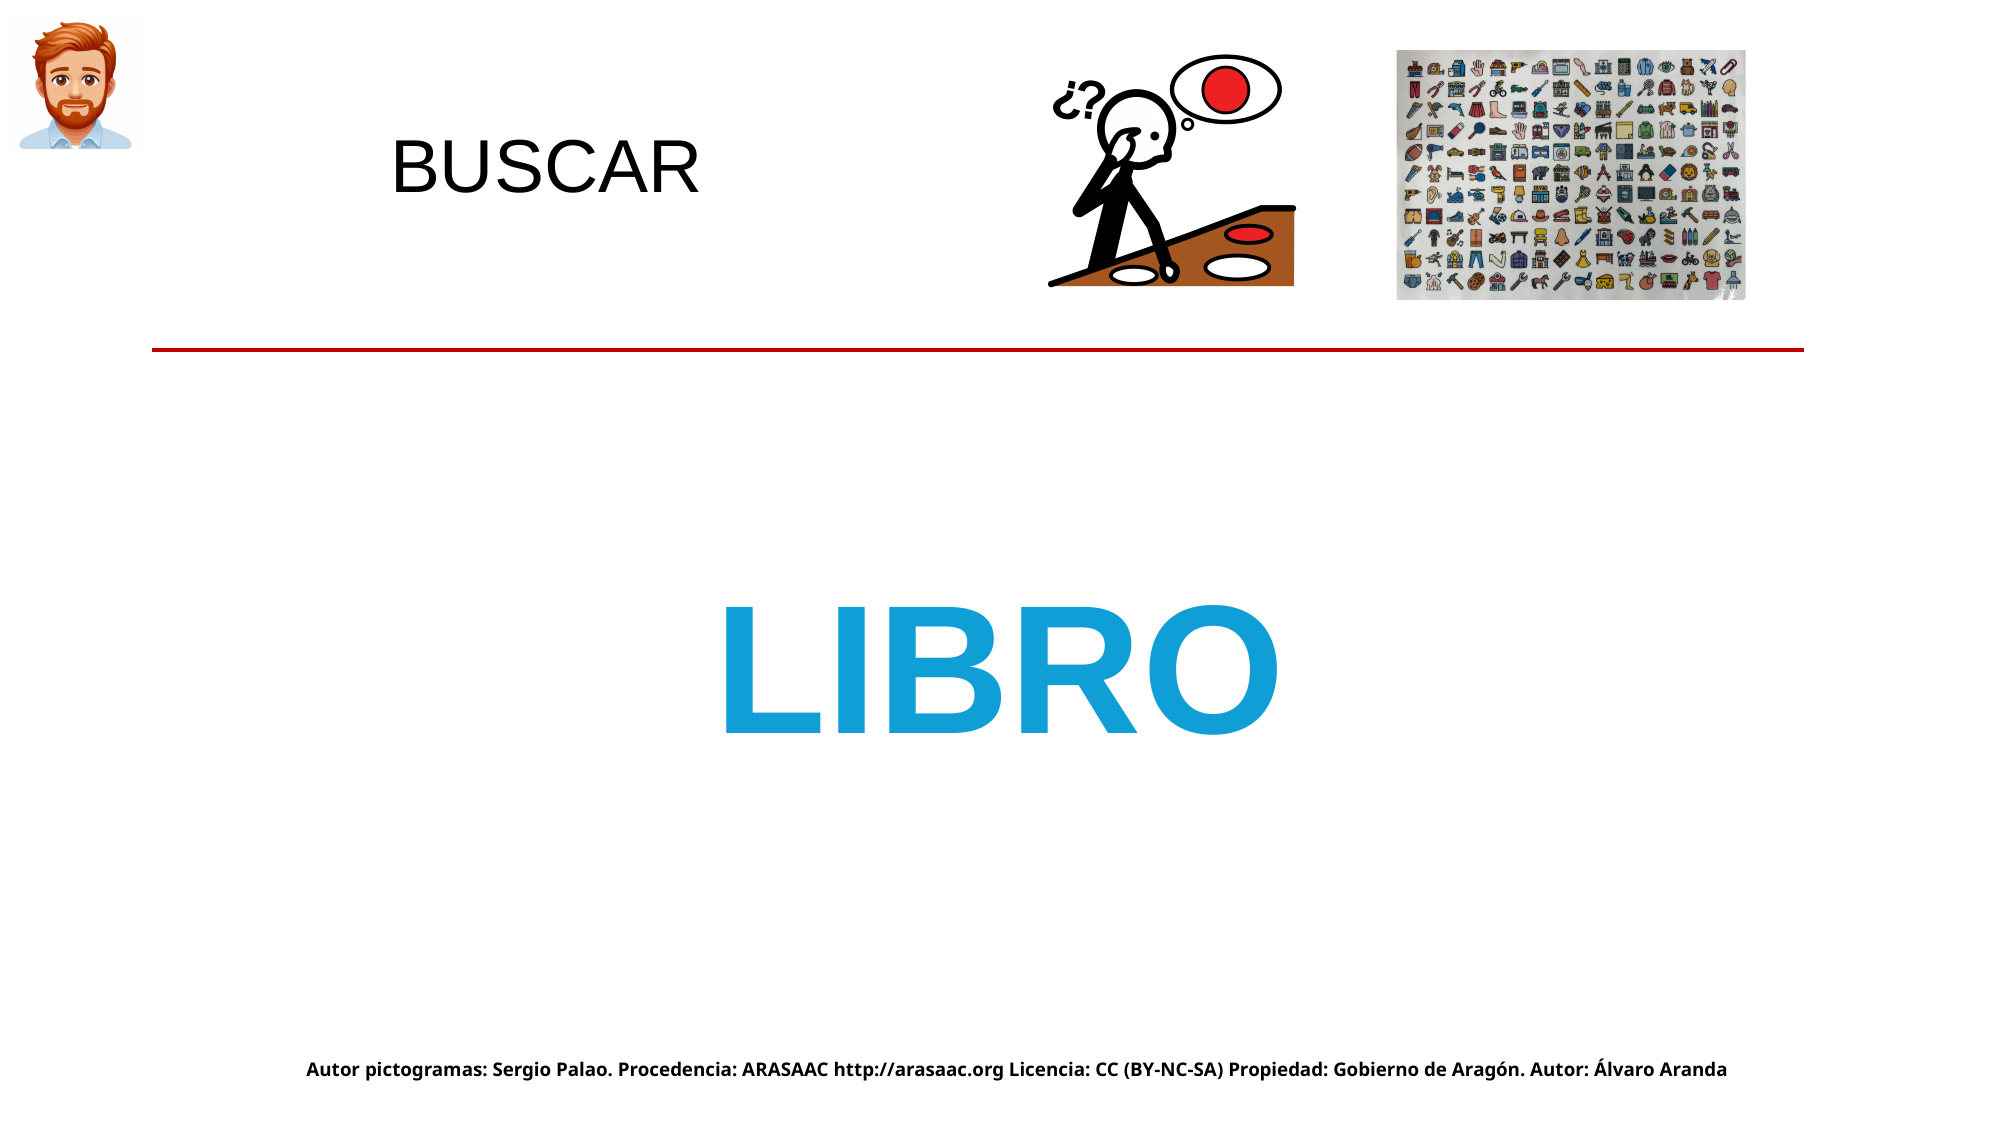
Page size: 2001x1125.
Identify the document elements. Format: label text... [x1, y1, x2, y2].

title BUSCAR [137, 59, 956, 278]
text_box Autor pictogramas: Sergio Palao. Procedencia: ARASAAC http://arasaac.org Licencia: CC (BY-NC-SA) Propiedad: Gobierno de Aragón. Autor: Álvaro Aranda [74, 1045, 1959, 1111]
picture [6, 16, 146, 156]
picture [1396, 0, 1746, 349]
picture [1047, 38, 1298, 289]
list LIBRO [137, 567, 1863, 800]
